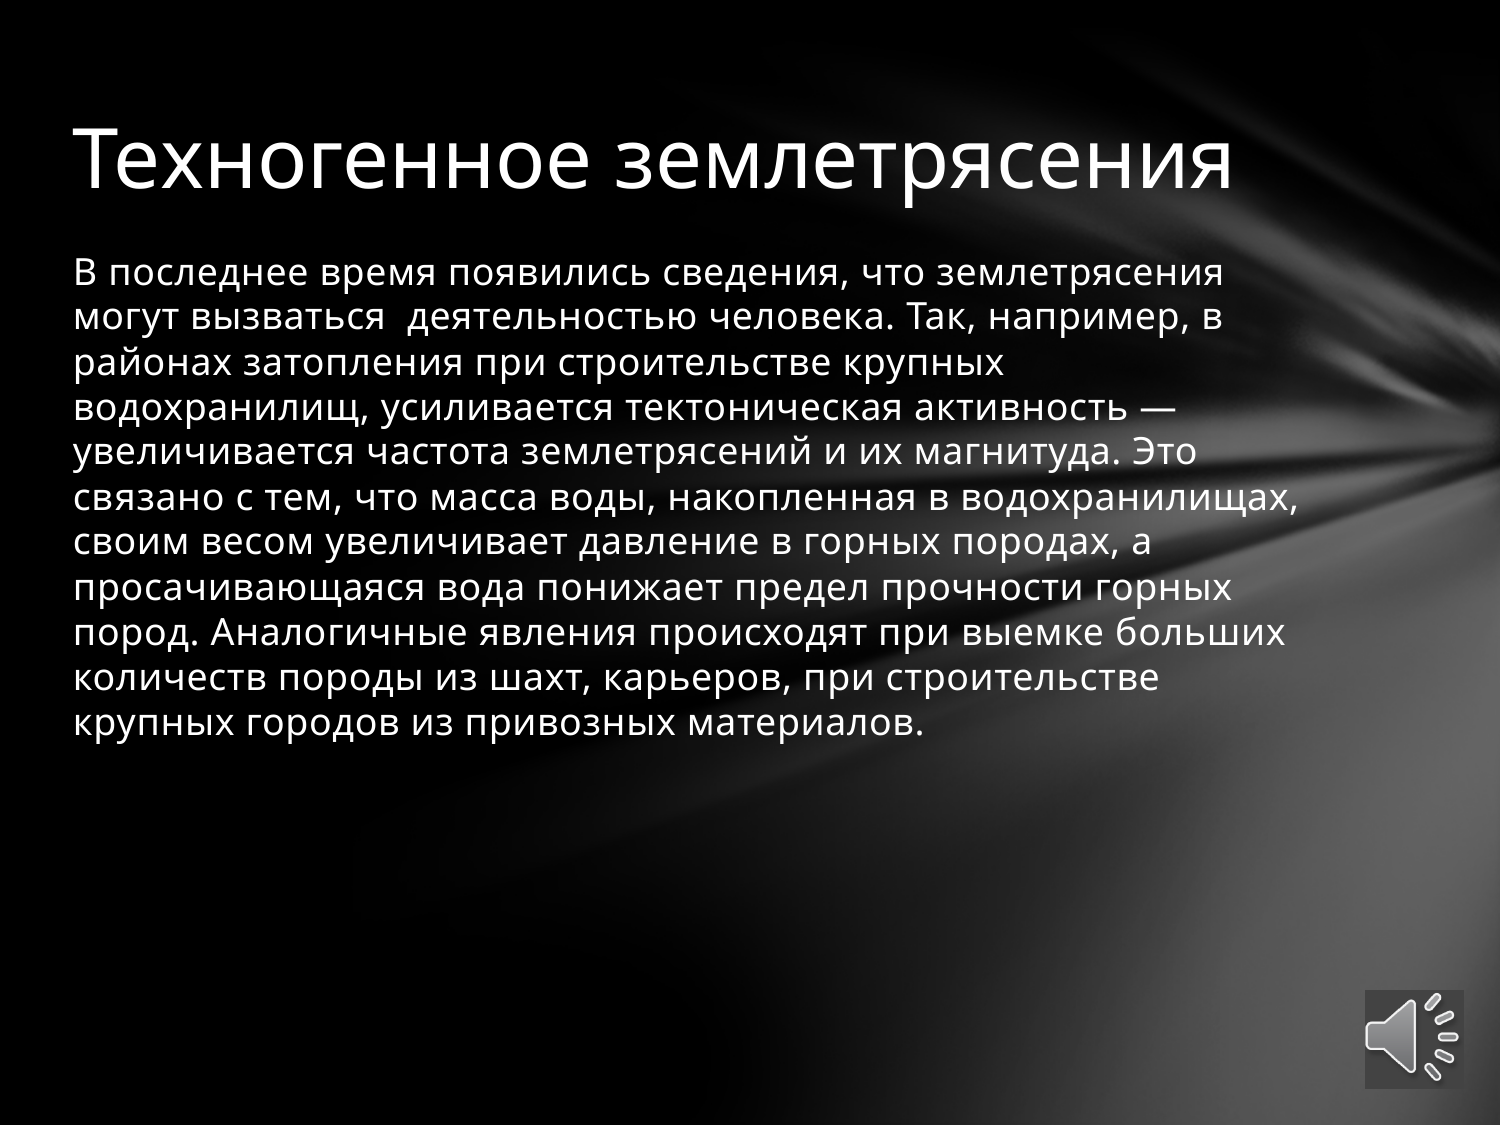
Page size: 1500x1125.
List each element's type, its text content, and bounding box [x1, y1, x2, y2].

title Техногенное землетрясения [57, 37, 1318, 213]
picture [1364, 989, 1465, 1090]
list В последнее время появились сведения, что землетрясения могут вызваться деятельностью человека. Так, например, в районах затопления при строительстве крупных водохранилищ, усиливается тектоническая активность — увеличивается частота землетрясений и их магнитуда. Это связано с тем, что масса воды, накопленная в водохранилищах, своим весом увеличивает давление в горных породах, а просачивающаяся вода понижает предел прочности горных пород. Аналогичные явления происходят при выемке больших количеств породы из шахт, карьеров, при строительстве крупных городов из привозных материалов. [57, 239, 1318, 1015]
